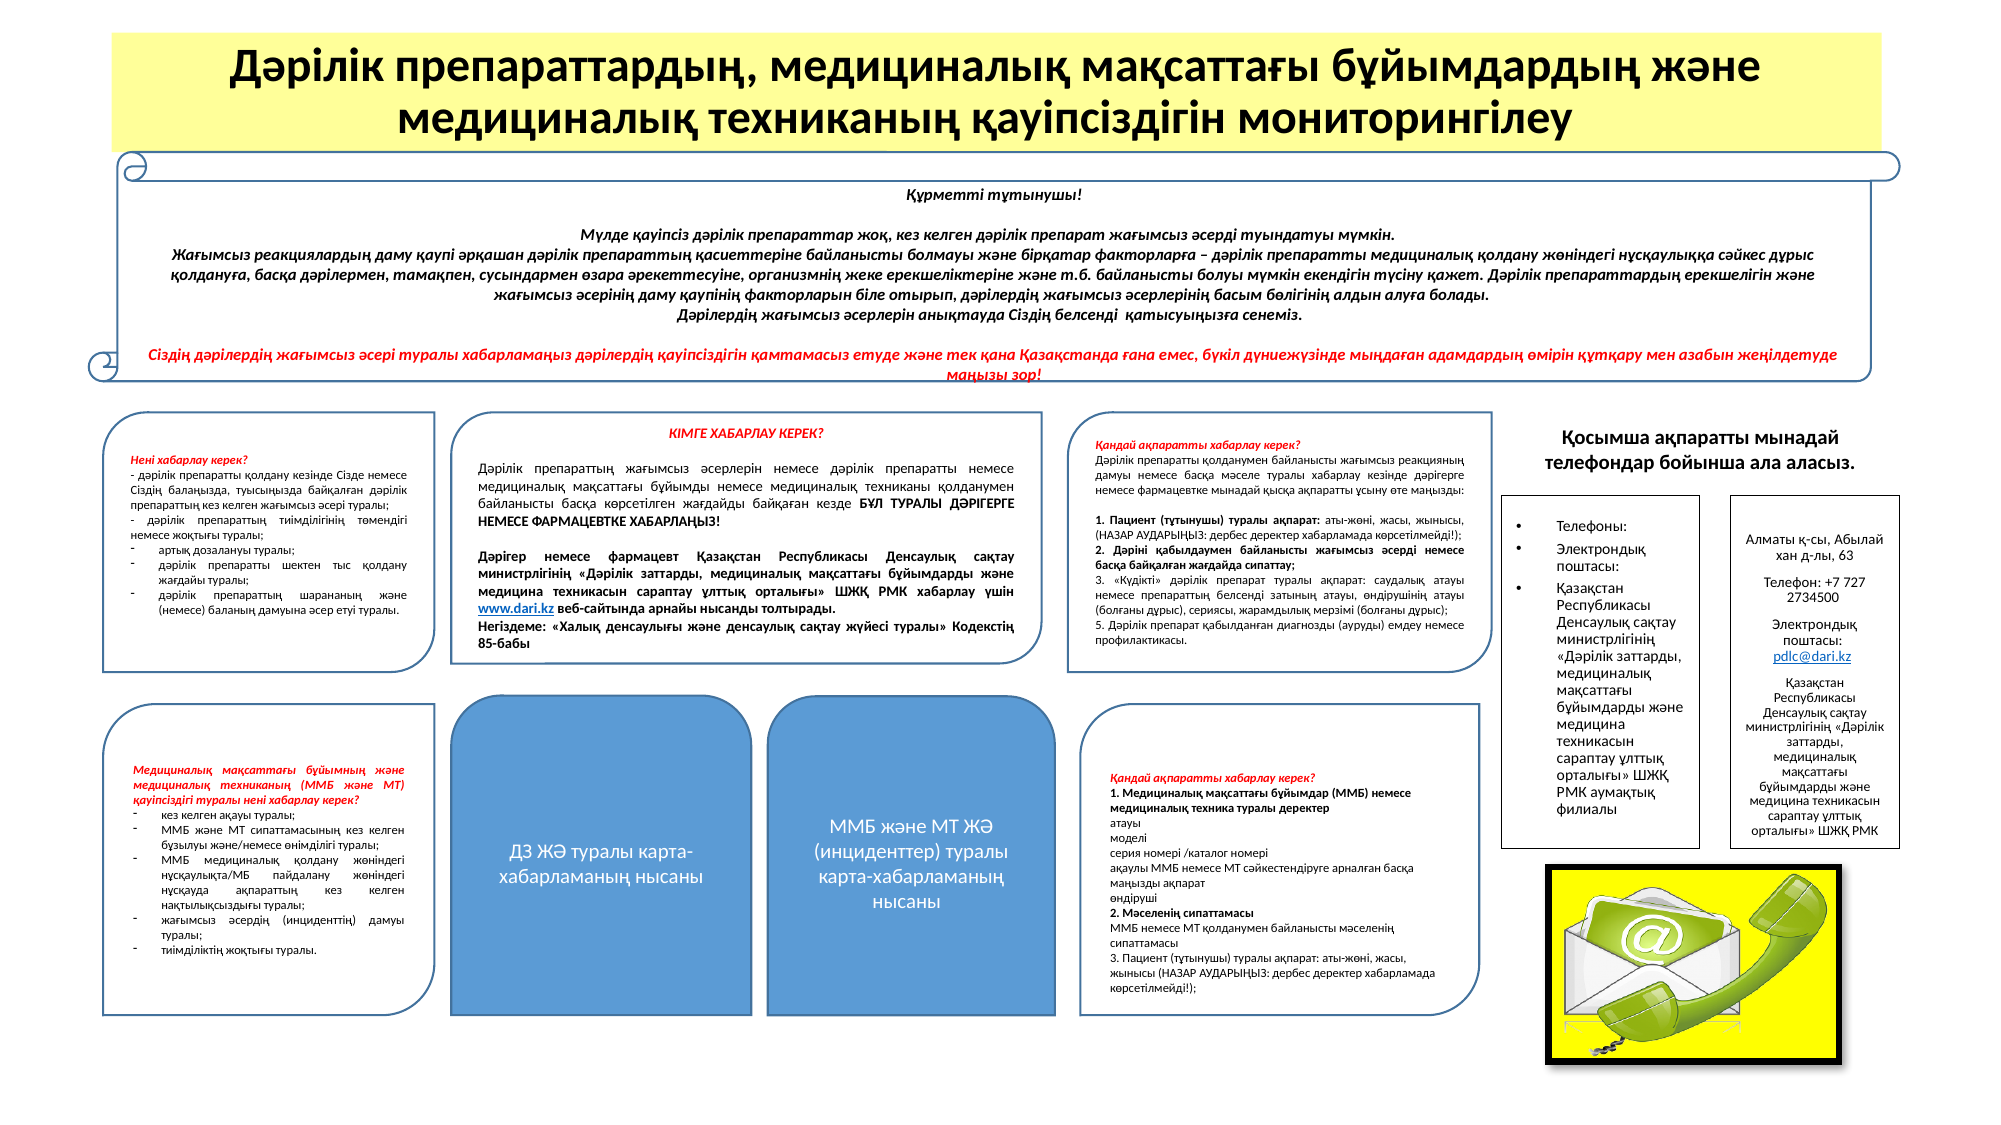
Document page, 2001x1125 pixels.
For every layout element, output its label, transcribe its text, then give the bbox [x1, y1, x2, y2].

text_box Нені хабарлау керек? - дәрілік препаратты қолдану кезінде Сізде немесе Сіздің балаңызда, туысыңызда байқалған дәрілік препараттың кез келген жағымсыз әсері туралы; - дәрілік препараттың тиімділігінің төмендігі немесе жоқтығы туралы; артық дозалануы туралы; дәрілік препаратты шектен тыс қолдану жағдайы туралы; дәрілік препараттың шарананың және (немесе) баланың дамуына әсер етуі туралы. [102, 411, 436, 674]
subtitle Дәрілік препараттардың, медициналық мақсаттағы бұйымдардың және медициналық техниканың қауіпсіздігін мониторингілеу [111, 32, 1882, 153]
picture [1551, 869, 1836, 1059]
text_box ДЗ ЖӘ туралы карта-хабарламаның нысаны [450, 694, 753, 1017]
text_box КІМГЕ ХАБАРЛАУ КЕРЕК? Дәрілік препараттың жағымсыз әсерлерін немесе дәрілік препаратты немесе медициналық мақсаттағы бұйымды немесе медициналық техниканы қолданумен байланысты басқа көрсетілген жағдайды байқаған кезде БҰЛ ТУРАЛЫ ДӘРІГЕРГЕ НЕМЕСЕ ФАРМАЦЕВТКЕ ХАБАРЛАҢЫЗ! Дәрігер немесе фармацевт Қазақстан Республикасы Денсаулық сақтау министрлігінің «Дәрілік заттарды, медициналық мақсаттағы бұйымдарды және медицина техникасын сараптау ұлттық орталығы» ШЖҚ РМК хабарлау үшін www.dari.kz веб-сайтында арнайы нысанды толтырады. Негіздеме: «Халық денсаулығы және денсаулық сақтау жүйесі туралы» Кодекстің 85-бабы [450, 411, 1043, 665]
text_box Қосымша ақпаратты мынадай телефондар бойынша ала аласыз. [1501, 416, 1900, 482]
text_box Медициналық мақсаттағы бұйымның және медициналық техниканың (ММБ және МТ) қауіпсіздігі туралы нені хабарлау керек? кез келген ақауы туралы; ММБ және МТ сипаттамасының кез келген бұзылуы және/немесе өнімділігі туралы; ММБ медициналық қолдану жөніндегі нұсқаулықта/МБ пайдалану жөніндегі нұсқауда ақпараттың кез келген нақтылықсыздығы туралы; жағымсыз әсердің (инциденттің) дамуы туралы; тиімділіктің жоқтығы туралы. [102, 703, 436, 1017]
text_box Қандай ақпаратты хабарлау керек? Дәрілік препаратты қолданумен байланысты жағымсыз реакцияның дамуы немесе басқа мәселе туралы хабарлау кезінде дәрігерге немесе фармацевтке мынадай қысқа ақпаратты ұсыну өте маңызды: 1. Пациент (тұтынушы) туралы ақпарат: аты-жөні, жасы, жынысы, (НАЗАР АУДАРЫҢЫЗ: дербес деректер хабарламада көрсетілмейді!); 2. Дәріні қабылдаумен байланысты жағымсыз әсерді немесе басқа байқалған жағдайда сипаттау; 3. «Күдікті» дәрілік препарат туралы ақпарат: саудалық атауы немесе препараттың белсенді затының атауы, өндірушінің атауы (болғаны дұрыс), сериясы, жарамдылық мерзімі (болғаны дұрыс); 5. Дәрілік препарат қабылданған диагнозды (ауруды) емдеу немесе профилактикасы. [1066, 411, 1493, 674]
text_box Телефоны: Электрондық поштасы: Қазақстан Республикасы Денсаулық сақтау министрлігінің «Дәрілік заттарды, медициналық мақсаттағы бұйымдарды және медицина техникасын сараптау ұлттық орталығы» ШЖҚ РМК аумақтық филиалы [1501, 495, 1700, 849]
text_box Алматы қ-сы, Абылай хан д-лы, 63 Телефон: +7 727 2734500 Электрондық поштасы: pdlc@dari.kz Қазақстан Республикасы Денсаулық сақтау министрлігінің «Дәрілік заттарды, медициналық мақсаттағы бұйымдарды және медицина техникасын сараптау ұлттық орталығы» ШЖҚ РМК [1730, 495, 1900, 849]
text_box ММБ және МТ ЖӘ (инциденттер) туралы карта-хабарламаның нысаны [766, 695, 1056, 1017]
text_box Құрметті тұтынушы! Мүлде қауіпсіз дәрілік препараттар жоқ, кез келген дәрілік препарат жағымсыз әсерді туындатуы мүмкін. Жағымсыз реакциялардың даму қаупі әрқашан дәрілік препараттың қасиеттеріне байланысты болмауы және бірқатар факторларға – дәрілік препаратты медициналық қолдану жөніндегі нұсқаулыққа сәйкес дұрыс қолдануға, басқа дәрілермен, тамақпен, сусындармен өзара әрекеттесуіне, организмнің жеке ерекшеліктеріне және т.б. байланысты болуы мүмкін екендігін түсіну қажет. Дәрілік препараттардың ерекшелігін және жағымсыз әсерінің даму қаупінің факторларын біле отырып, дәрілердің жағымсыз әсерлерінің басым бөлігінің алдын алуға болады. Дәрілердің жағымсыз әсерлерін анықтауда Сіздің белсенді қатысуыңызға сенеміз. Сіздің дәрілердің жағымсыз әсері туралы хабарламаңыз дәрілердің қауіпсіздігін қамтамасыз етуде және тек қана Қазақстанда ғана емес, бүкіл дүниежүзінде мыңдаған адамдардың өмірін құтқару мен азабын жеңілдетуде маңызы зор! [87, 150, 1901, 383]
text_box Қандай ақпаратты хабарлау керек? 1. Медициналық мақсаттағы бұйымдар (ММБ) немесе медициналық техника туралы деректер атауы моделі серия номері /каталог номері ақаулы ММБ немесе МТ сәйкестендіруге арналған басқа маңызды ақпарат өндіруші 2. Мәселенің сипаттамасы ММБ немесе МТ қолданумен байланысты мәселенің сипаттамасы 3. Пациент (тұтынушы) туралы ақпарат: аты-жөні, жасы, жынысы (НАЗАР АУДАРЫҢЫЗ: дербес деректер хабарламада көрсетілмейді!); [1079, 703, 1481, 1017]
